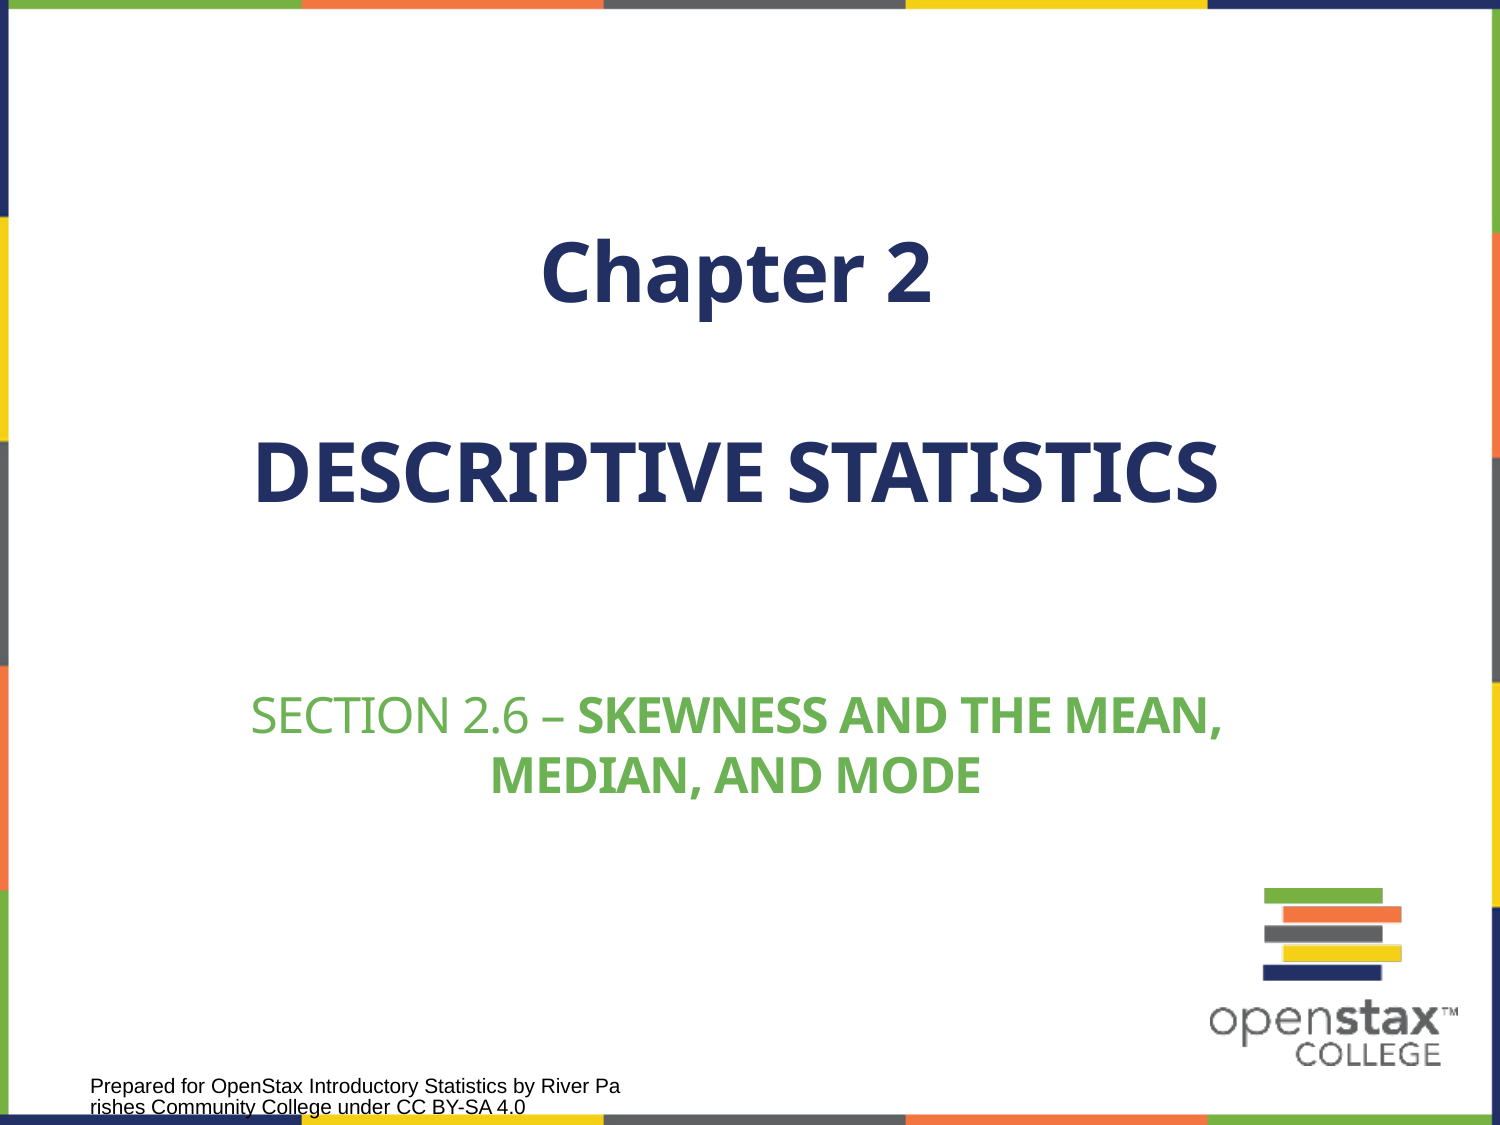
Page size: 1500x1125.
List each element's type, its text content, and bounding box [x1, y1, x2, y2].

picture [0, 0, 1500, 1125]
footer Prepared for OpenStax Introductory Statistics by River Parishes Community College under CC BY-SA 4.0 [75, 1065, 638, 1112]
title Chapter 2 descriptive statistics [75, 110, 1398, 527]
text_box Section 2.6 – Skewness and the Mean, Median, and Mode [138, 606, 1334, 812]
